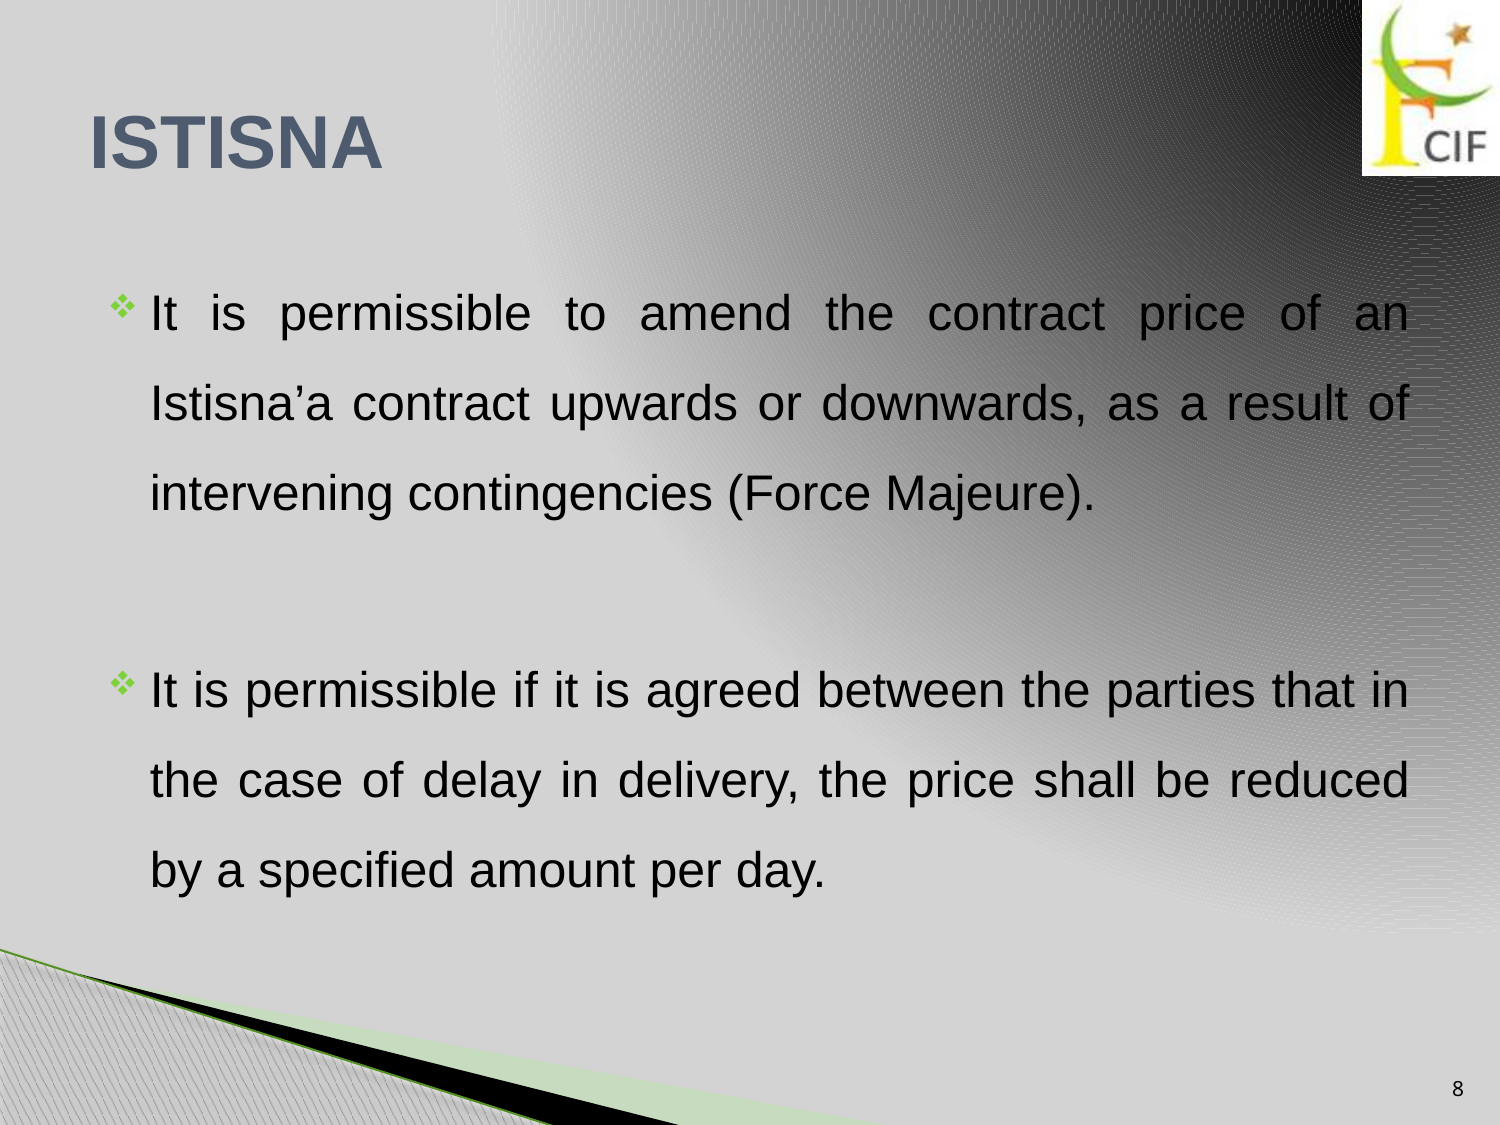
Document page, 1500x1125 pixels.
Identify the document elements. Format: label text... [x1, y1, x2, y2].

list It is permissible to amend the contract price of an Istisna’a contract upwards or downwards, as a result of intervening contingencies (Force Majeure). It is permissible if it is agreed between the parties that in the case of delay in delivery, the price shall be reduced by a specified amount per day. [75, 243, 1425, 986]
slide_number 8 [1418, 1051, 1479, 1112]
picture [1361, 0, 1500, 176]
title ISTISNA [75, 45, 1425, 233]
